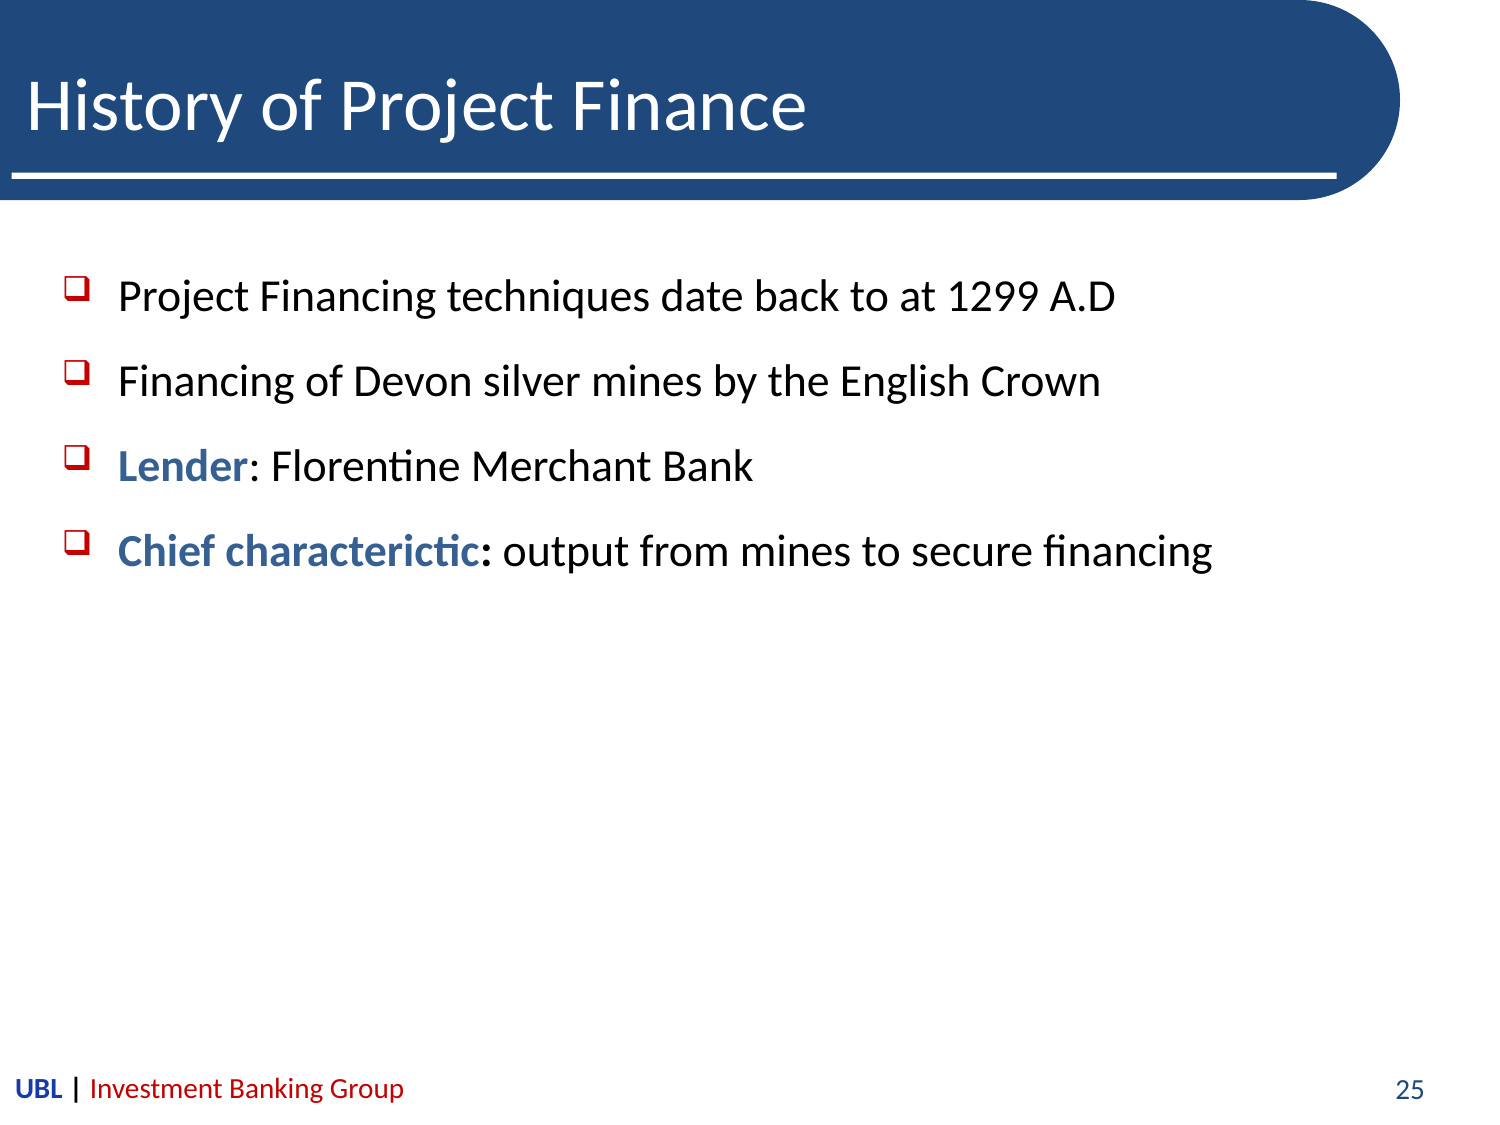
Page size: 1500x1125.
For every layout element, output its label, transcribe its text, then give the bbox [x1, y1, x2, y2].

list Project Financing techniques date back to at 1299 A.D Financing of Devon silver mines by the English Crown Lender: Florentine Merchant Bank Chief characterictic: output from mines to secure financing [46, 257, 1348, 984]
title History of Project Finance [11, 25, 1327, 177]
slide_number 25 [1089, 1049, 1441, 1125]
text_box UBL | Investment Banking Group [0, 1061, 539, 1125]
